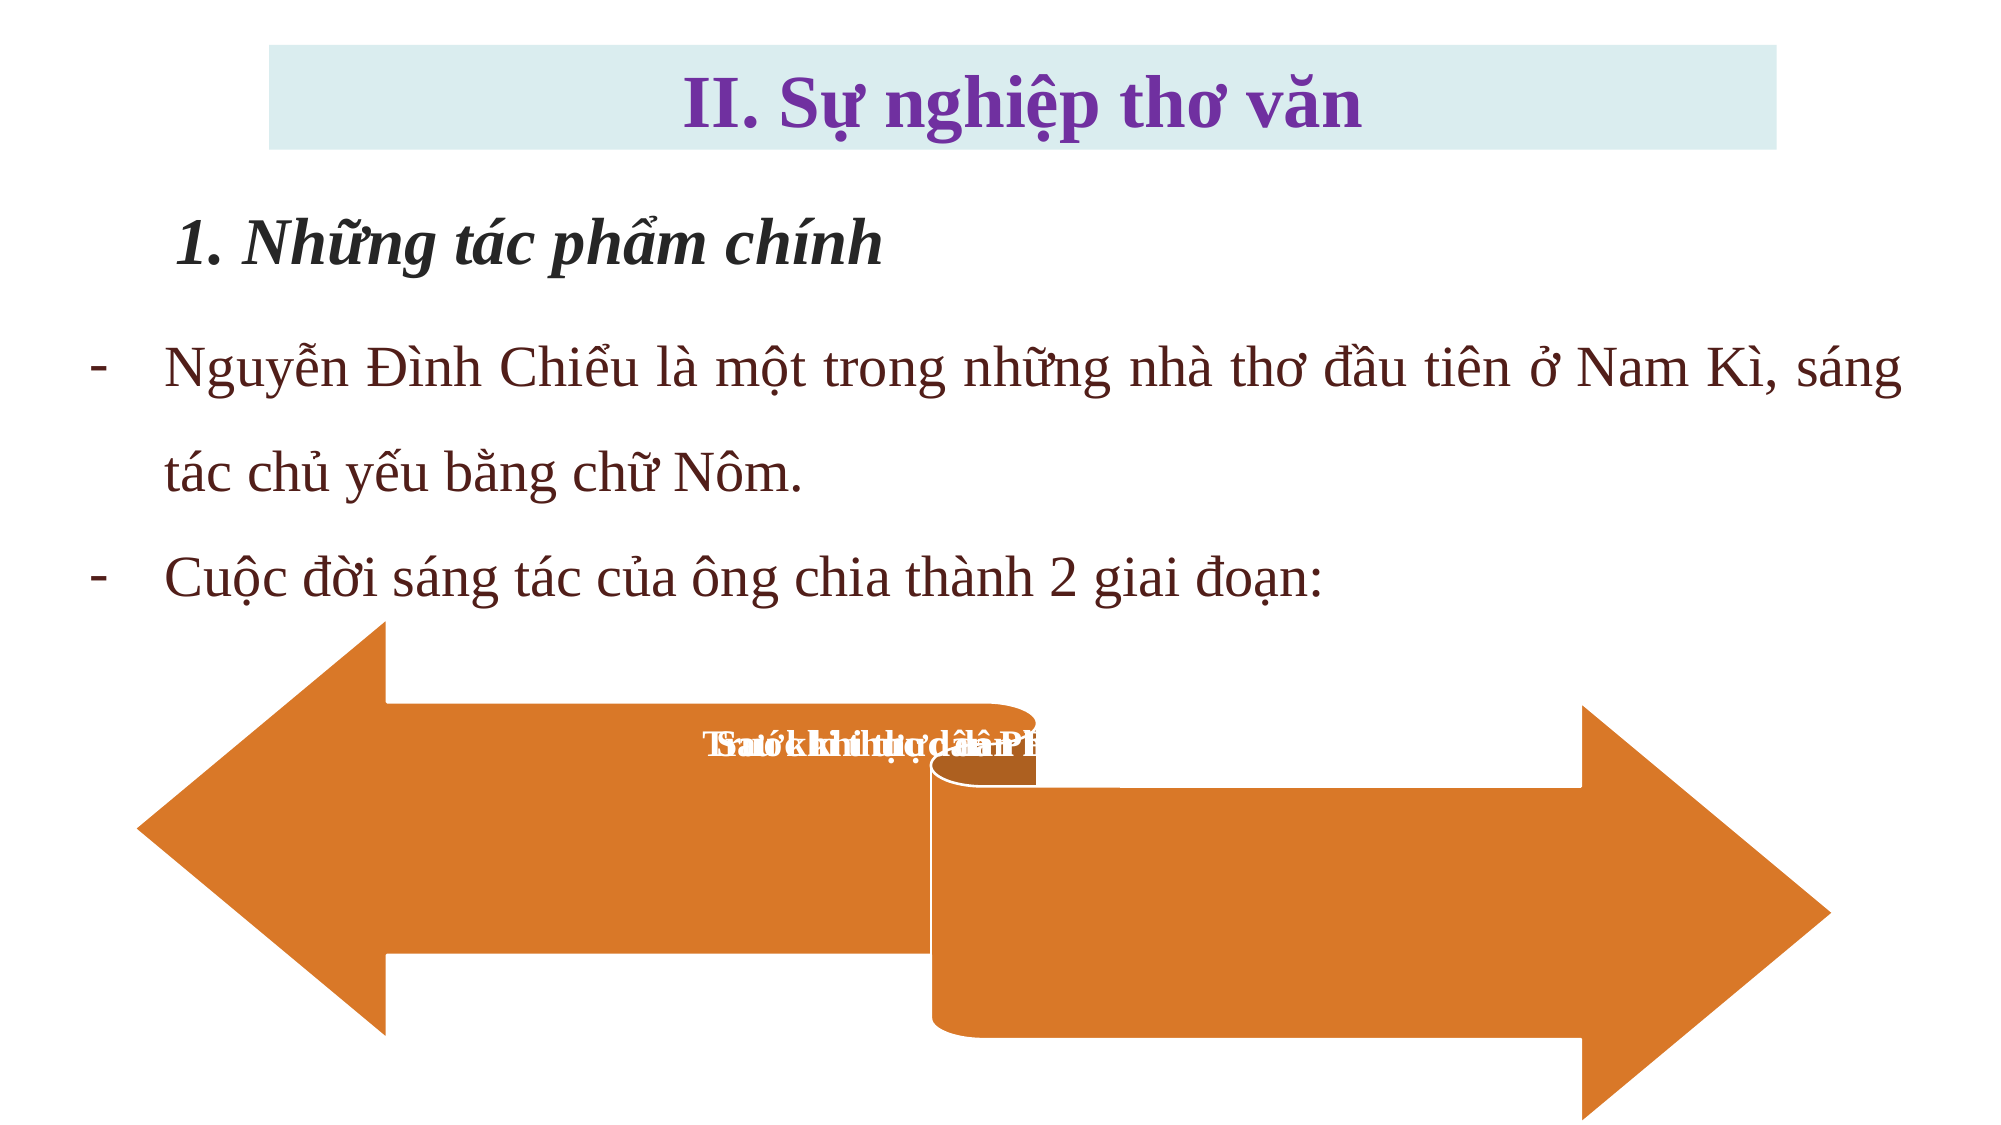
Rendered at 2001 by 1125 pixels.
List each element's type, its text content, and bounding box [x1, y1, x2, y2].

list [134, 617, 1834, 1124]
text_box II. Sự nghiệp thơ văn [269, 44, 1777, 150]
text_box Nguyễn Đình Chiểu là một trong những nhà thơ đầu tiên ở Nam Kì, sáng tác chủ yếu bằng chữ Nôm. Cuộc đời sáng tác của ông chia thành 2 giai đoạn: [74, 285, 1919, 683]
text_box 1. Những tác phẩm chính [160, 190, 901, 285]
